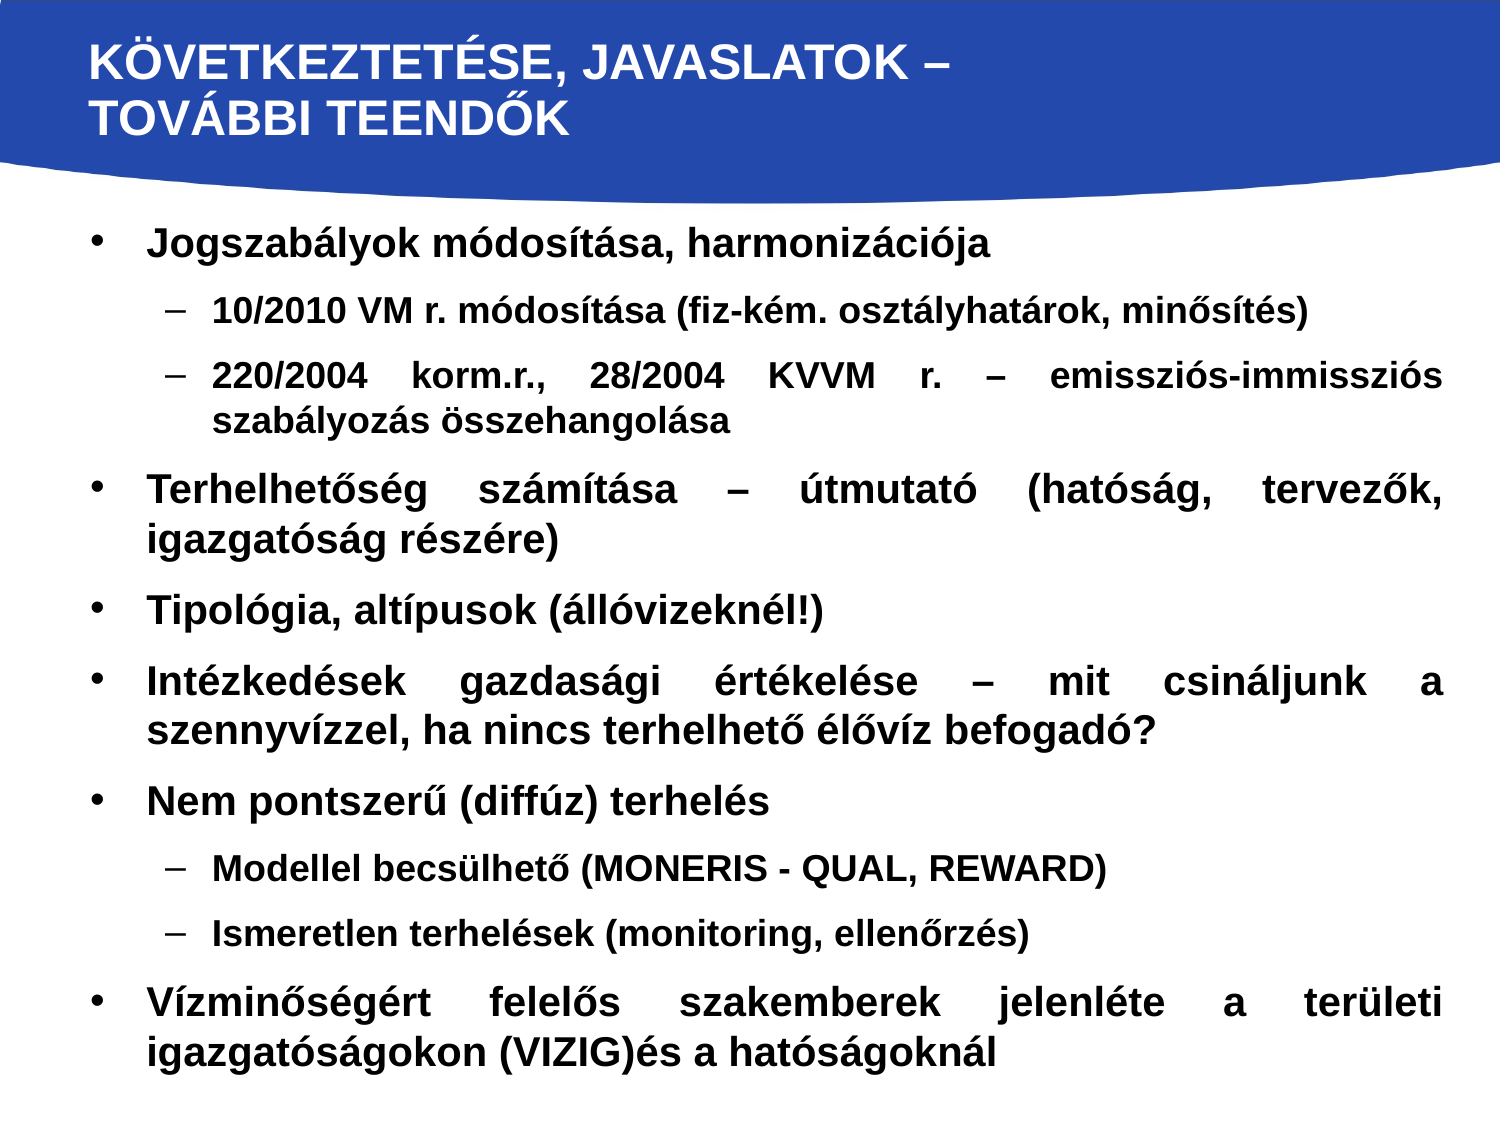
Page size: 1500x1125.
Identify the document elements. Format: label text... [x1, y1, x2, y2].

picture [0, 0, 1500, 1125]
title Következtetése, javaslatok – további teendők [73, 19, 1187, 161]
list Jogszabályok módosítása, harmonizációja 10/2010 VM r. módosítása (fiz-kém. osztályhatárok, minősítés) 220/2004 korm.r., 28/2004 KVVM r. – emissziós-immissziós szabályozás összehangolása Terhelhetőség számítása – útmutató (hatóság, tervezők, igazgatóság részére) Tipológia, altípusok (állóvizeknél!) Intézkedések gazdasági értékelése – mit csináljunk a szennyvízzel, ha nincs terhelhető élővíz befogadó? Nem pontszerű (diffúz) terhelés Modellel becsülhető (MONERIS - QUAL, REWARD) Ismeretlen terhelések (monitoring, ellenőrzés) Vízminőségért felelős szakemberek jelenléte a területi igazgatóságokon (VIZIG)és a hatóságoknál [75, 208, 1459, 1094]
